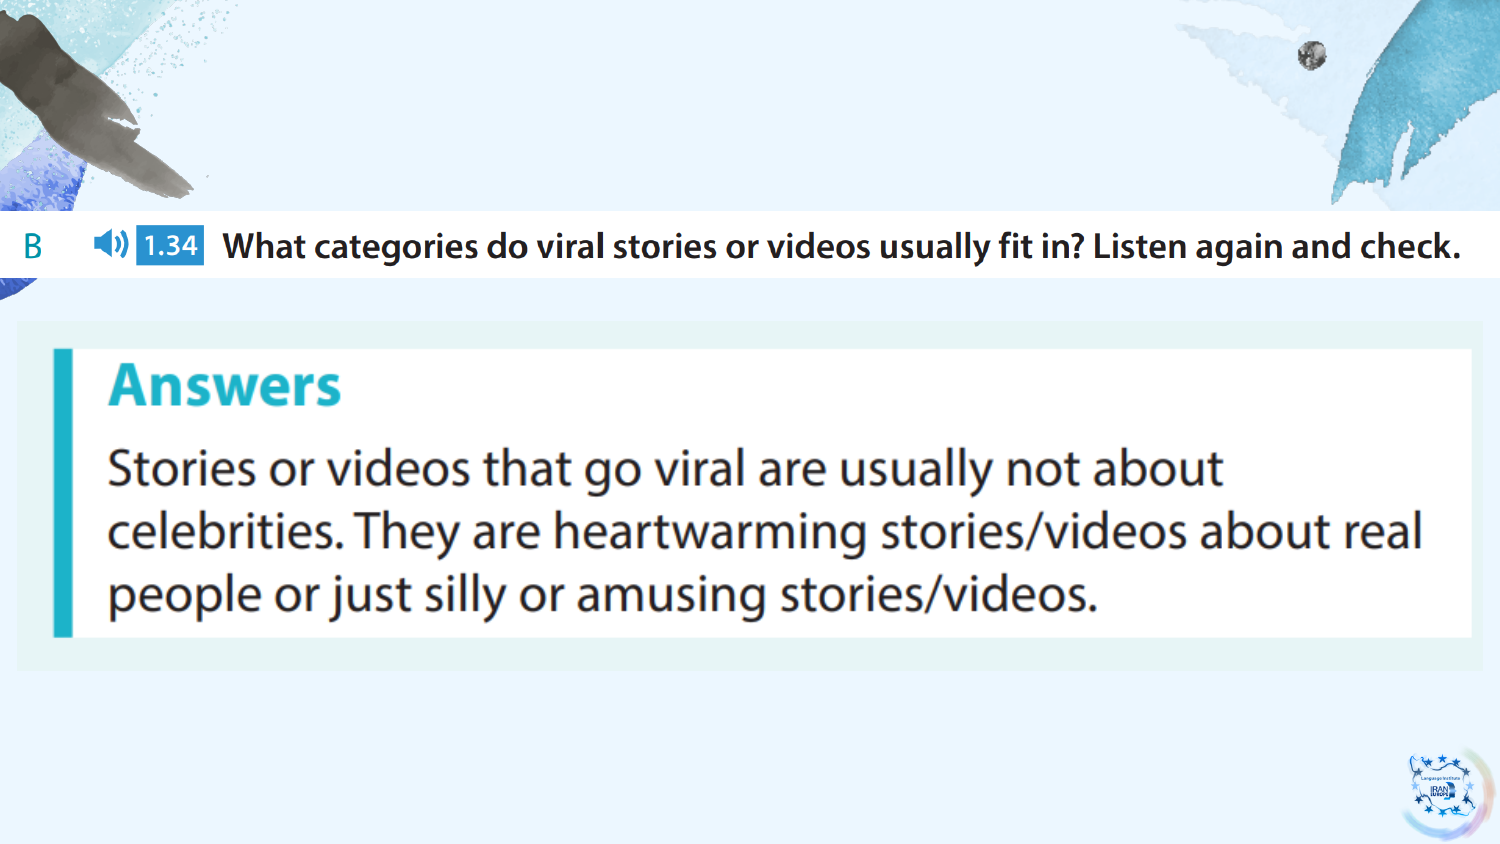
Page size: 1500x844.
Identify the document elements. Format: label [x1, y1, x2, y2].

picture [0, 0, 1500, 671]
picture [1396, 742, 1500, 844]
